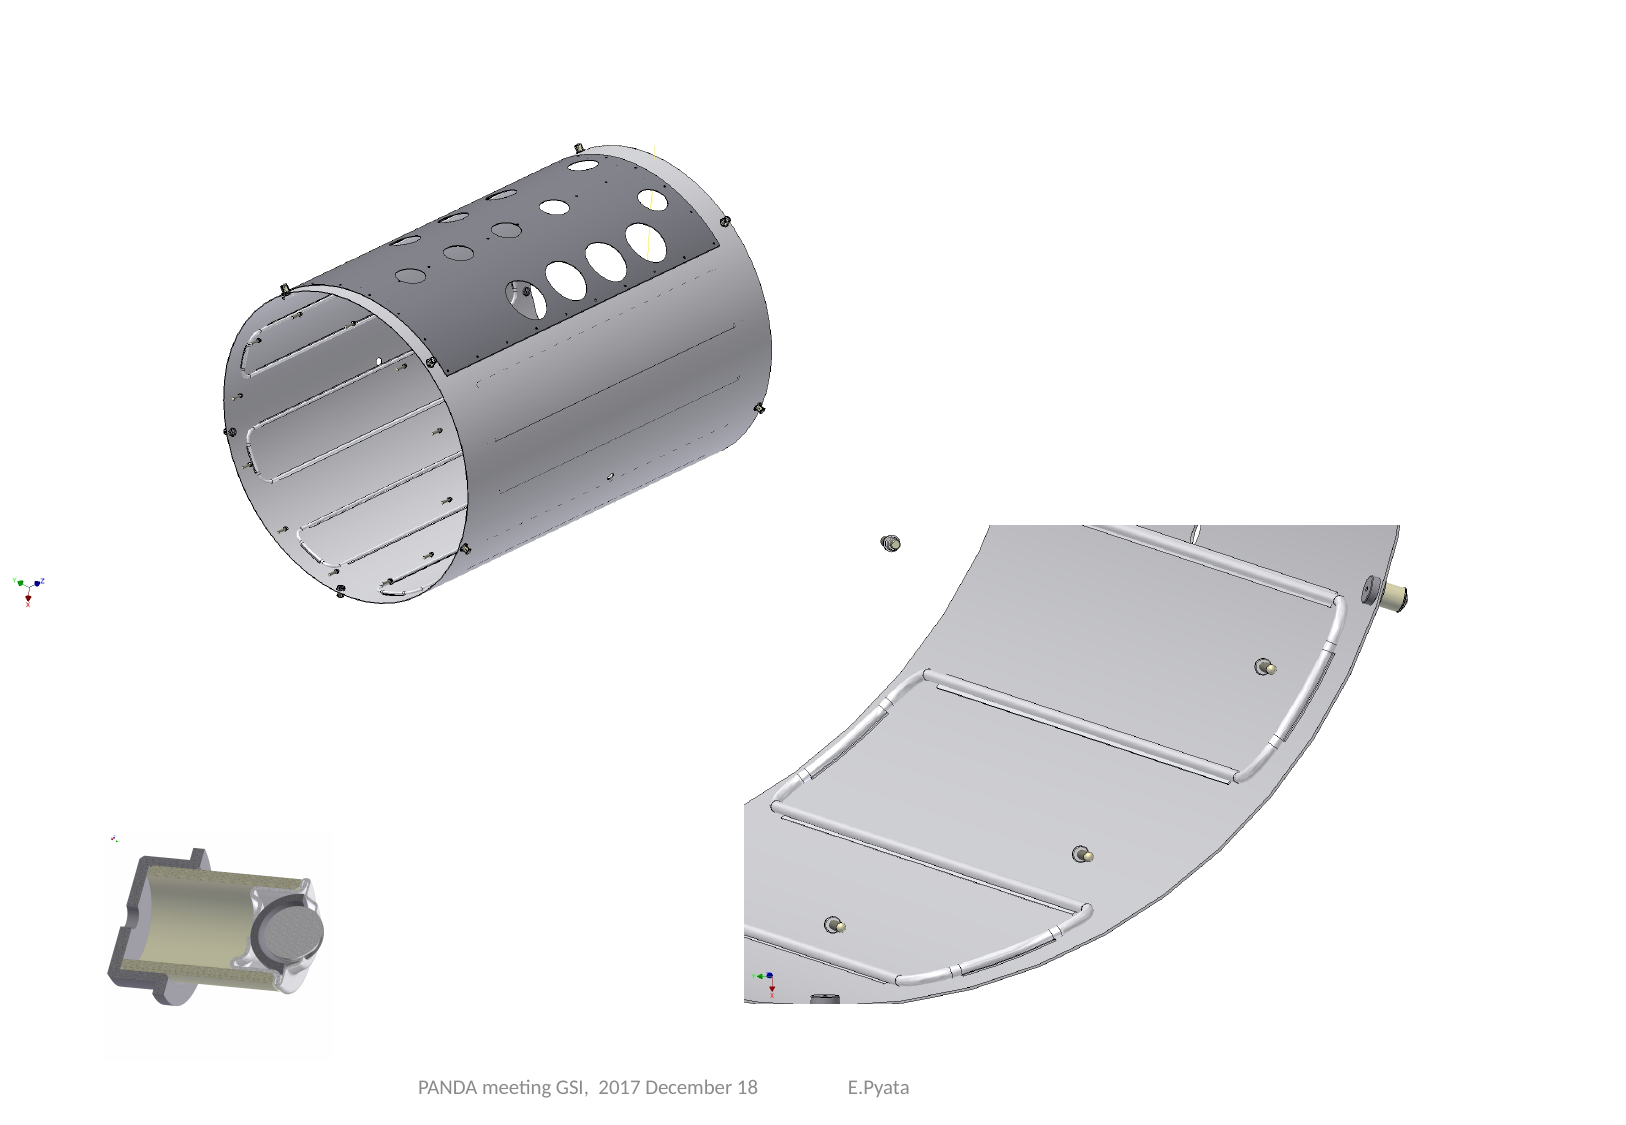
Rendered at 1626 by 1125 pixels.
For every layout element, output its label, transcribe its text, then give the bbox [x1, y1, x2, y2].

footer PANDA meeting GSI, 2017 December 18 E.Pyata [196, 1061, 1132, 1112]
picture [0, 121, 1625, 1004]
picture [104, 832, 334, 1061]
